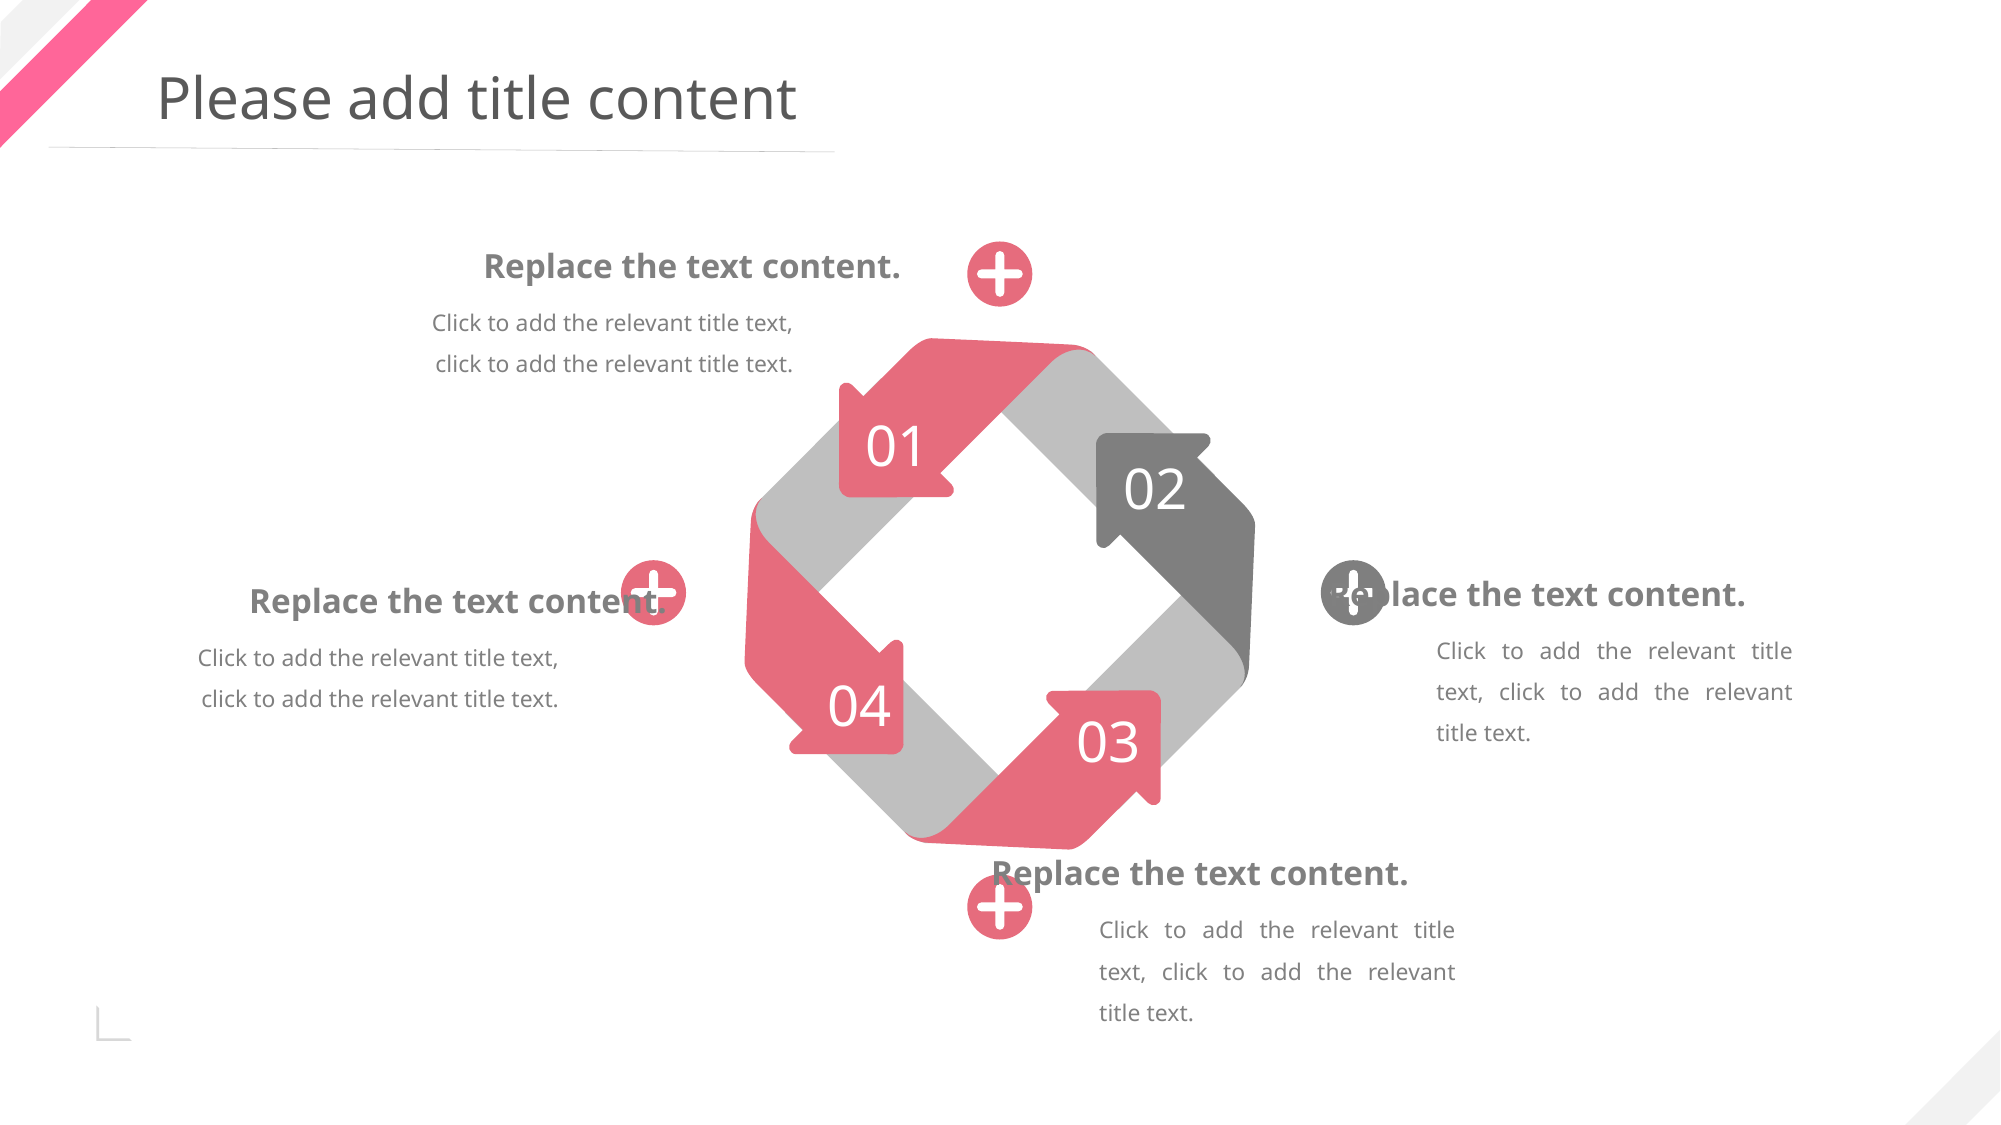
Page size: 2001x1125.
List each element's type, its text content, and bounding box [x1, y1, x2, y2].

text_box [967, 241, 1033, 264]
text_box Click to add the relevant title text, click to add the relevant title text. [172, 622, 574, 720]
text_box Replace the text content. [1329, 845, 1424, 900]
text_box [1329, 560, 1386, 626]
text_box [670, 264, 1329, 924]
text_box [620, 560, 670, 626]
text_box Replace the text content. [469, 237, 916, 293]
text_box Replace the text content. [234, 573, 670, 628]
text_box Click to add the relevant title text, click to add the relevant title text. [1084, 895, 1471, 1033]
text_box Click to add the relevant title text, click to add the relevant title text. [406, 287, 670, 385]
text_box Replace the text content. [1386, 565, 1762, 620]
text_box Click to add the relevant title text, click to add the relevant title text. [1422, 615, 1808, 754]
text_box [967, 924, 1033, 940]
